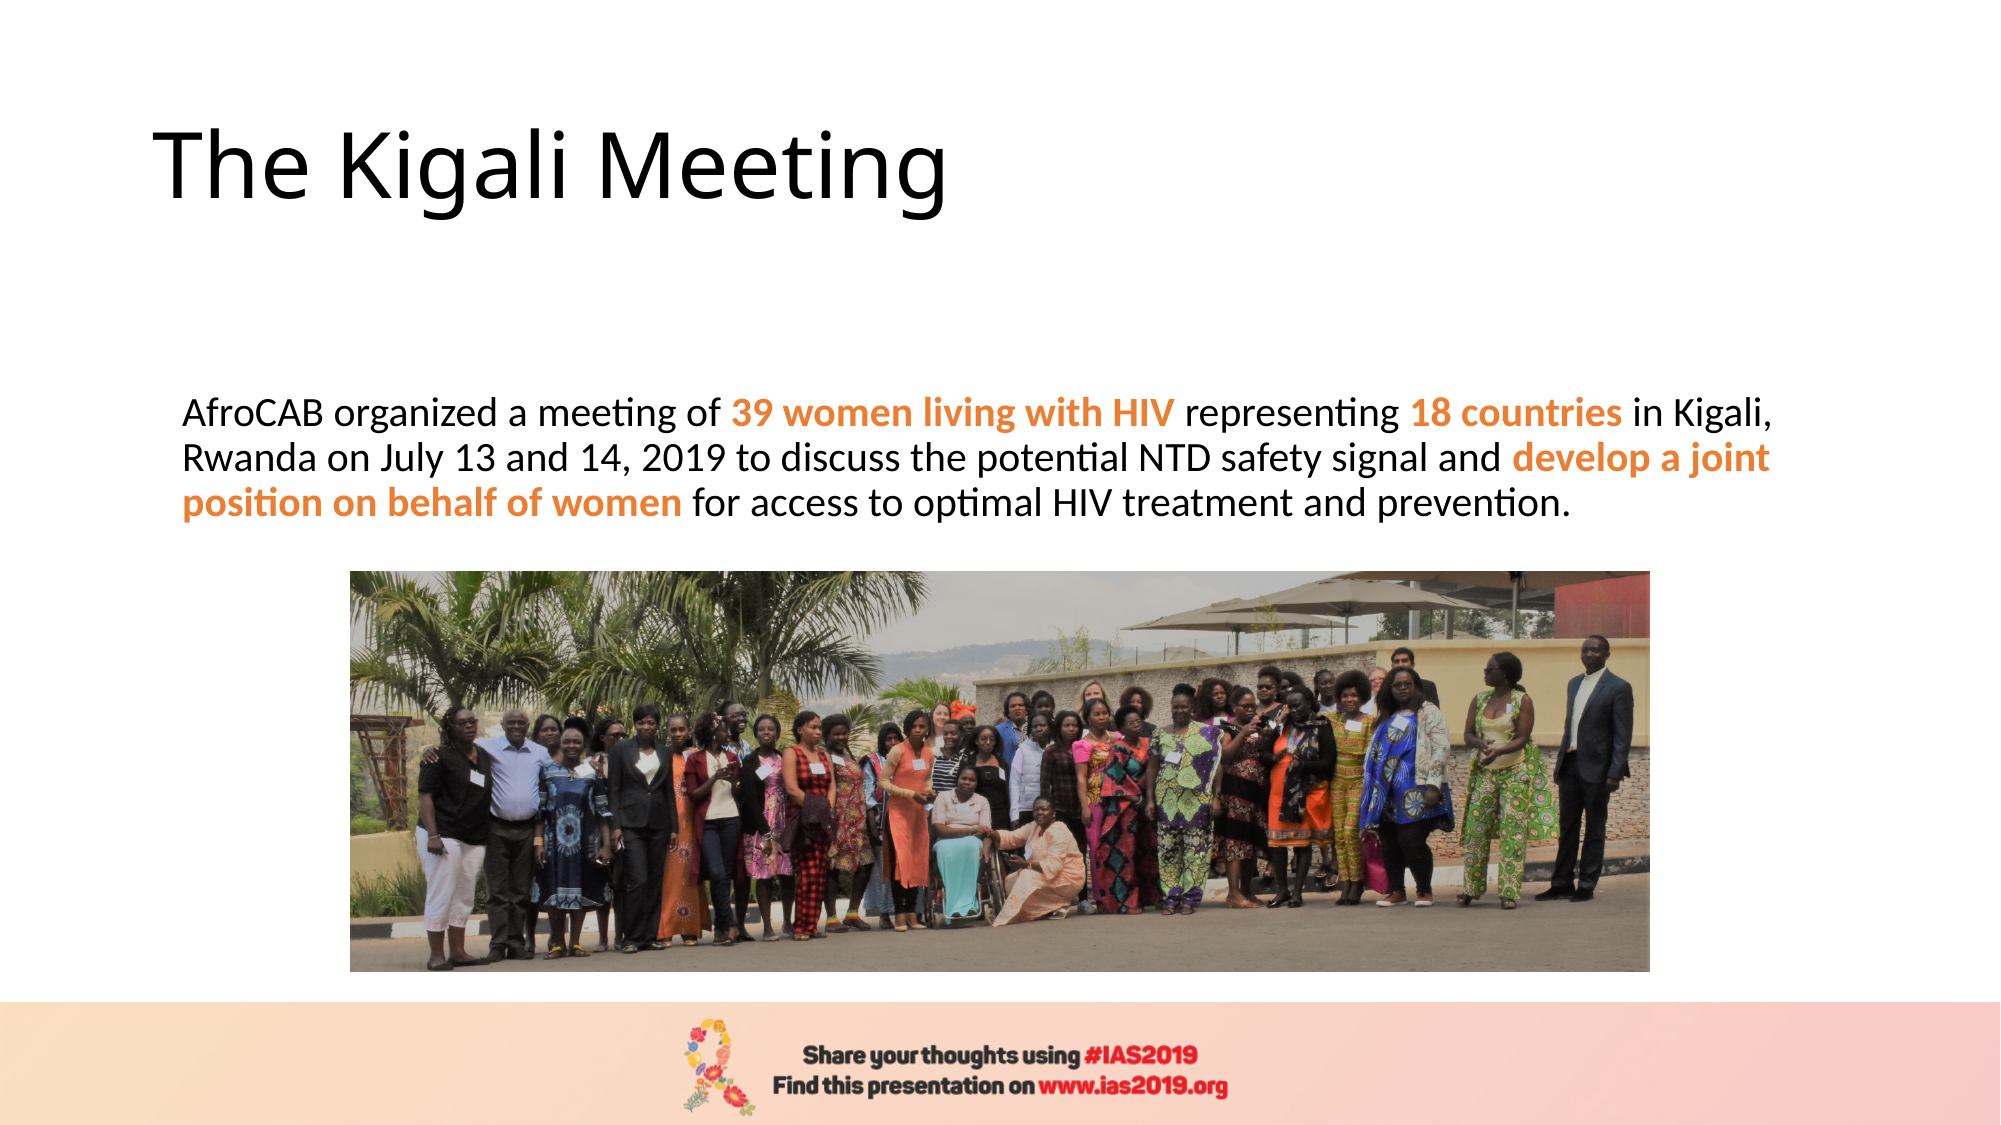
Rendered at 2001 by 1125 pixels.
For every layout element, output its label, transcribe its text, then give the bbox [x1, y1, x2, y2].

picture [0, 1002, 2001, 1125]
title The Kigali Meeting [137, 59, 1863, 278]
list AfroCAB organized a meeting of 39 women living with HIV representing 18 countries in Kigali, Rwanda on July 13 and 14, 2019 to discuss the potential NTD safety signal and develop a joint position on behalf of women for access to optimal HIV treatment and prevention. [167, 383, 1833, 542]
picture [349, 571, 1650, 972]
